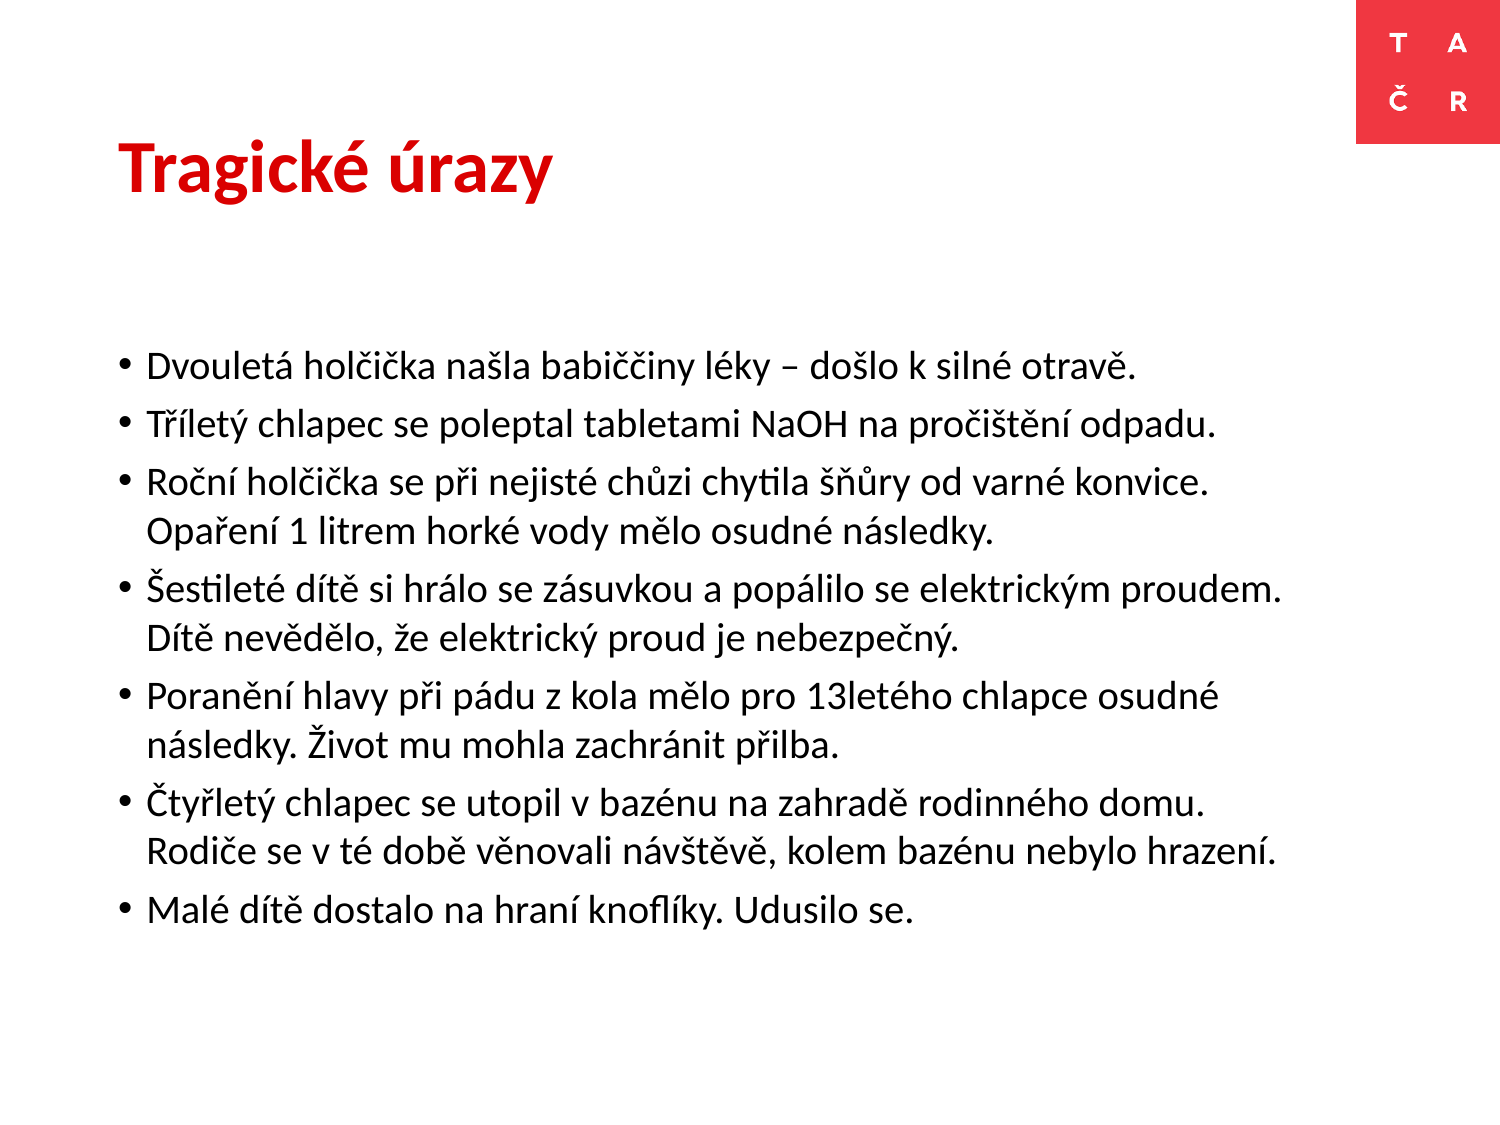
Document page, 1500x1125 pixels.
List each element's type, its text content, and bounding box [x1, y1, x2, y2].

list Dvouletá holčička našla babiččiny léky – došlo k silné otravě. Tříletý chlapec se poleptal tabletami NaOH na pročištění odpadu. Roční holčička se při nejisté chůzi chytila šňůry od varné konvice. Opaření 1 litrem horké vody mělo osudné následky. Šestileté dítě si hrálo se zásuvkou a popálilo se elektrickým proudem. Dítě nevědělo, že elektrický proud je nebezpečný. Poranění hlavy při pádu z kola mělo pro 13letého chlapce osudné následky. Život mu mohla zachránit přilba. Čtyřletý chlapec se utopil v bazénu na zahradě rodinného domu. Rodiče se v té době věnovali návštěvě, kolem bazénu nebylo hrazení. Malé dítě dostalo na hraní knoflíky. Udusilo se. [103, 331, 1397, 940]
picture [1356, 0, 1500, 144]
title Tragické úrazy [103, 59, 1397, 278]
